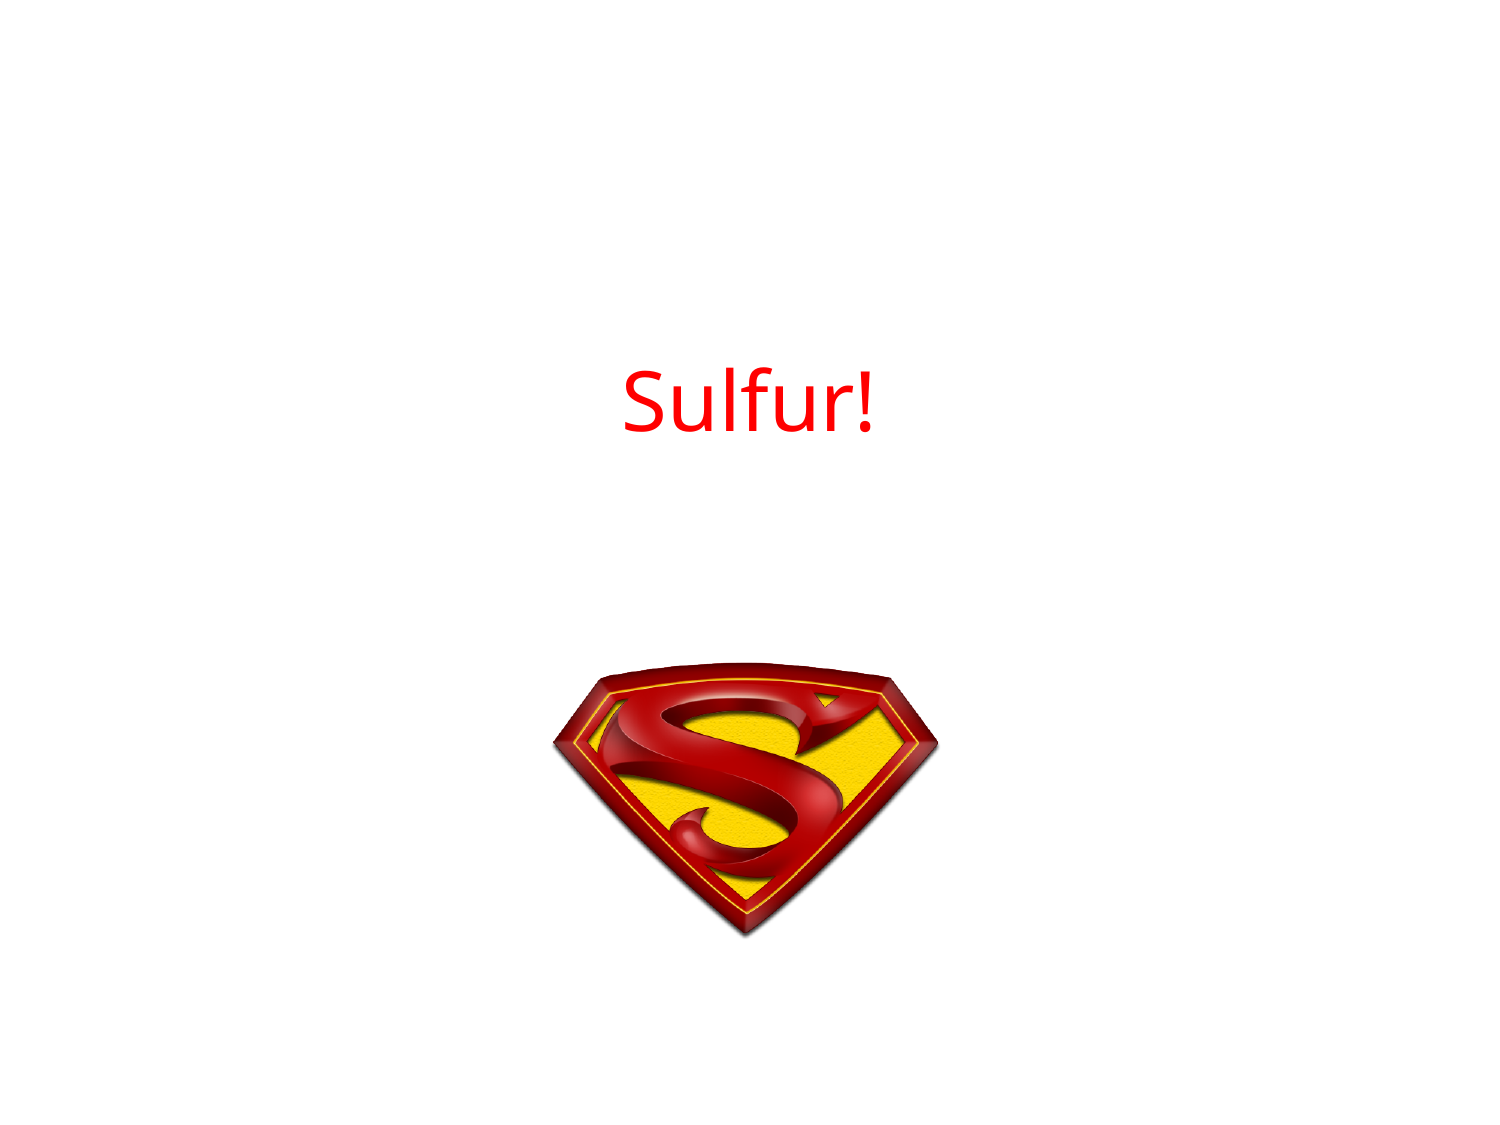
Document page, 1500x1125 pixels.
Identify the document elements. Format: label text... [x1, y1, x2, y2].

text_box Sulfur! [74, 340, 1425, 497]
picture [522, 647, 974, 948]
